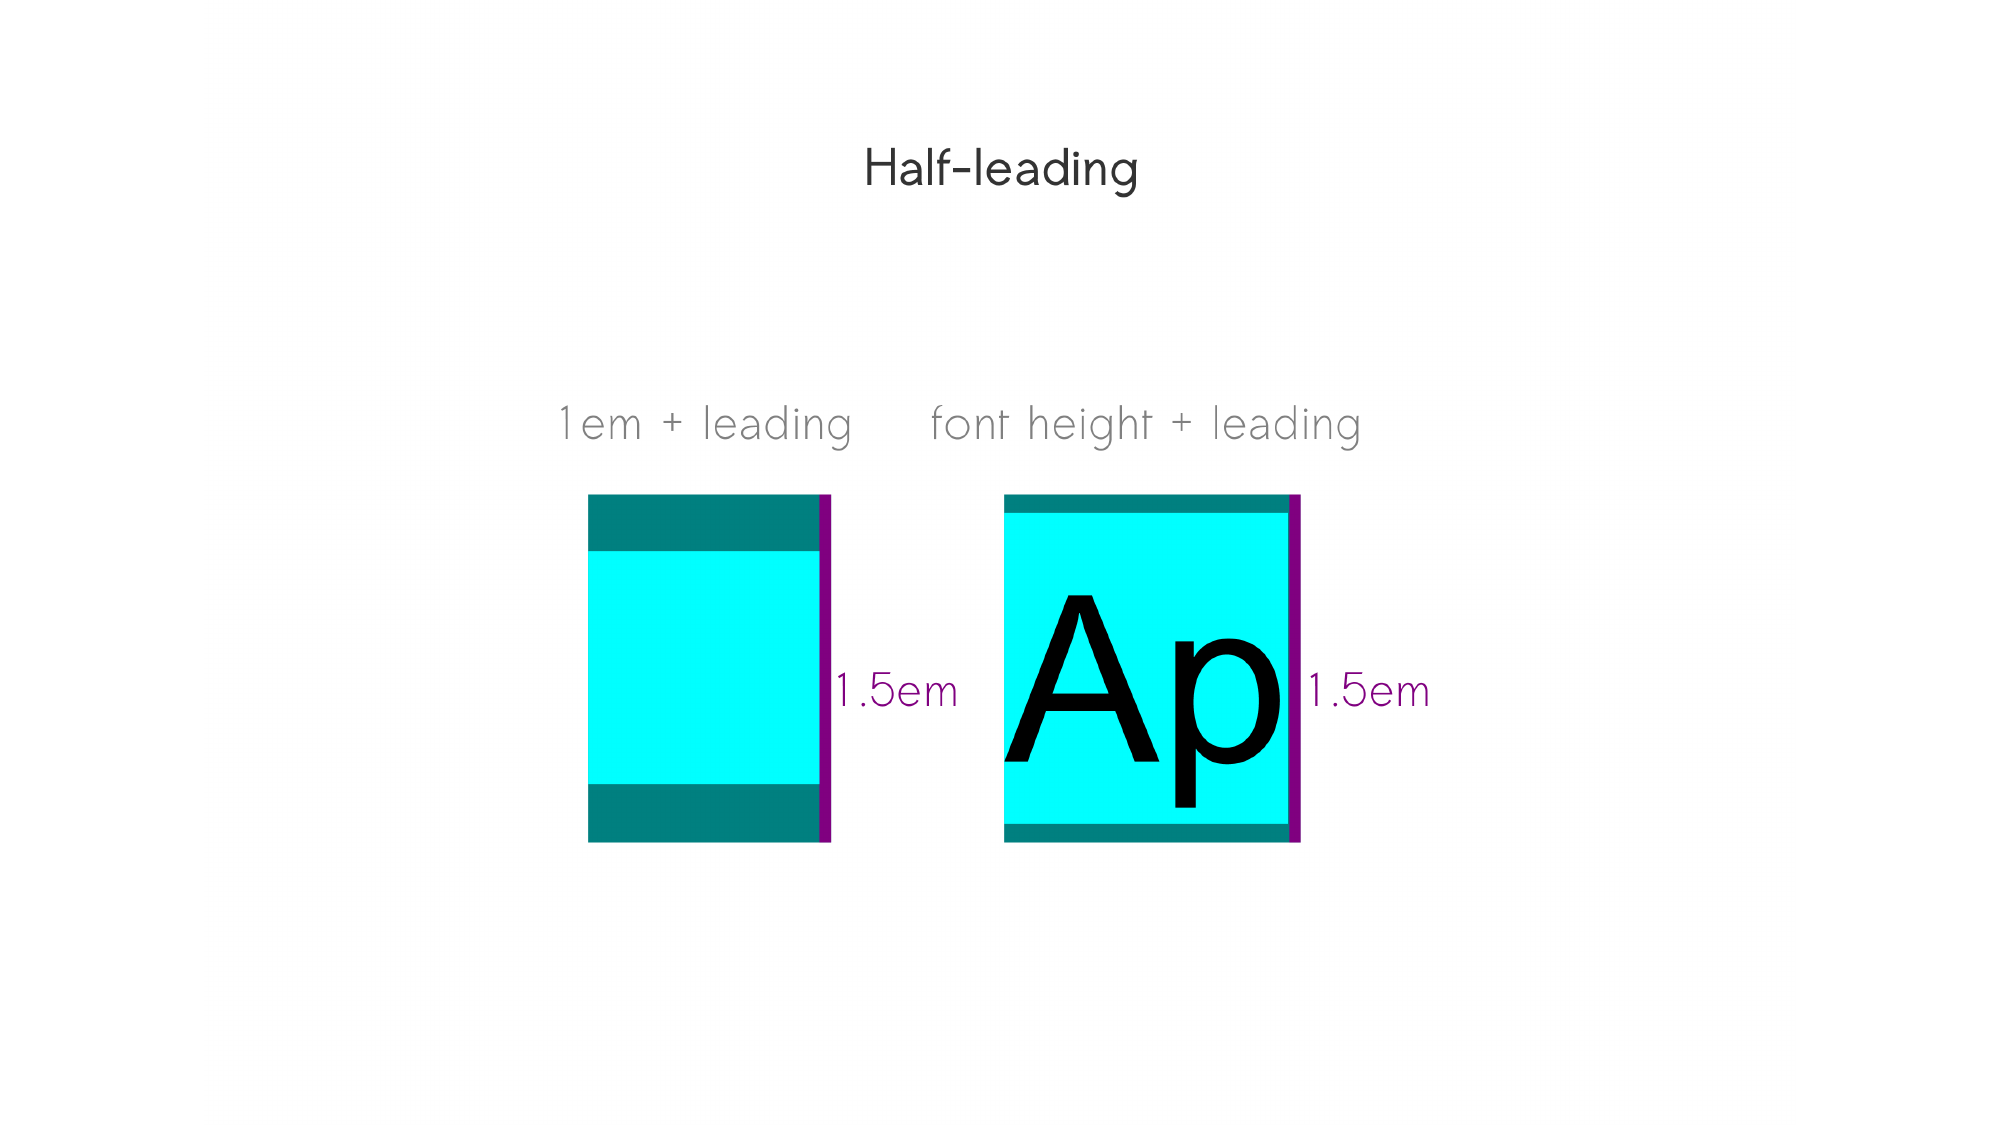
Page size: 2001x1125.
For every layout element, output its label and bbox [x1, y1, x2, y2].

picture [204, 0, 1796, 1125]
